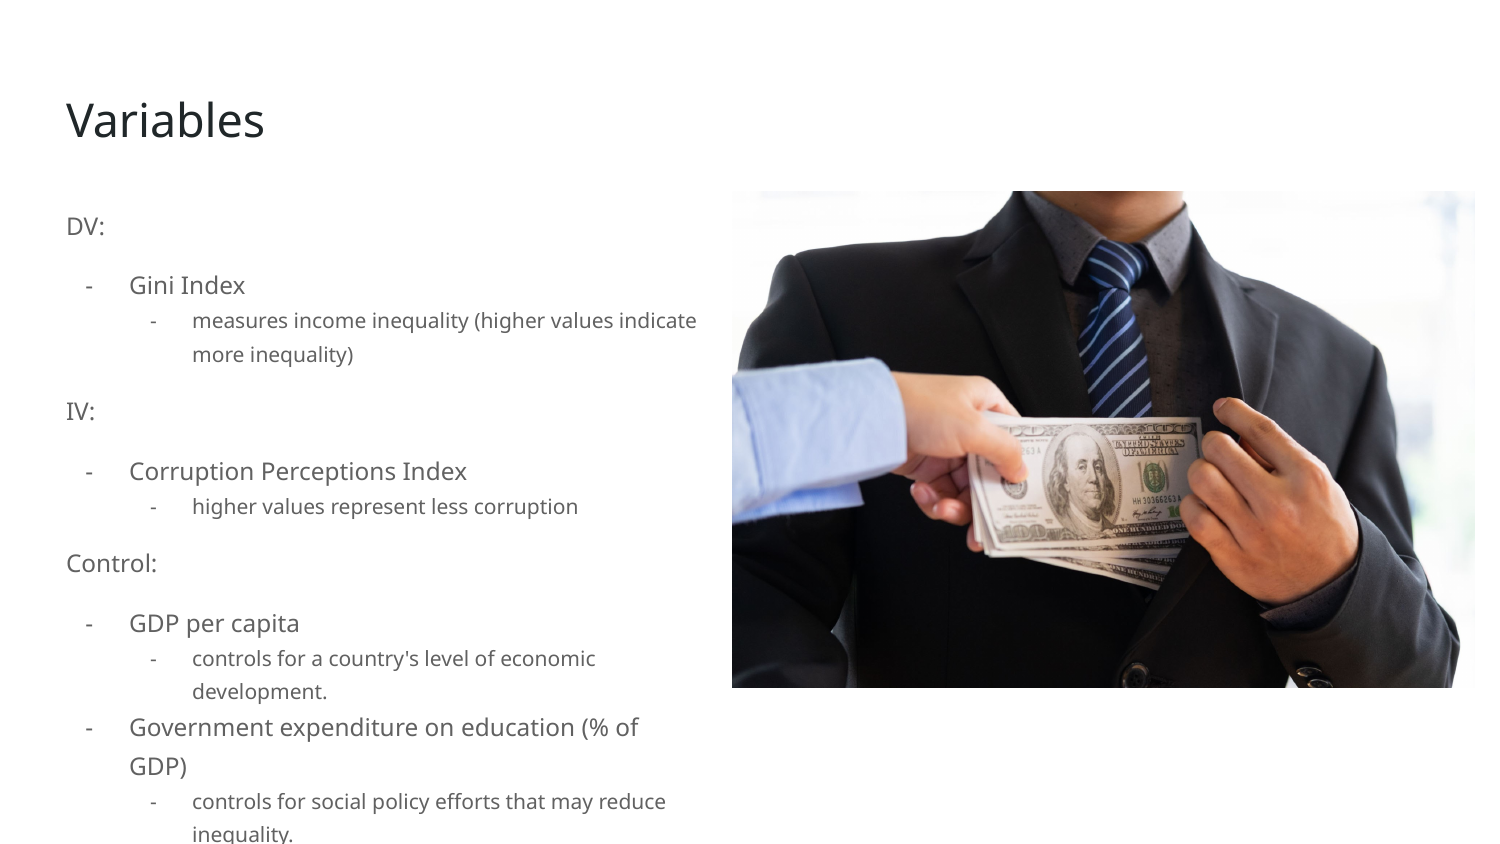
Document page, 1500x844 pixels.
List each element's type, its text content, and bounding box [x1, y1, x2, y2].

title Variables [51, 72, 1449, 167]
picture [732, 191, 1476, 688]
list DV: Gini Index measures income inequality (higher values indicate more inequality) IV: Corruption Perceptions Index higher values represent less corruption Control: GDP per capita controls for a country's level of economic development. Government expenditure on education (% of GDP) controls for social policy efforts that may reduce inequality. [51, 189, 715, 844]
